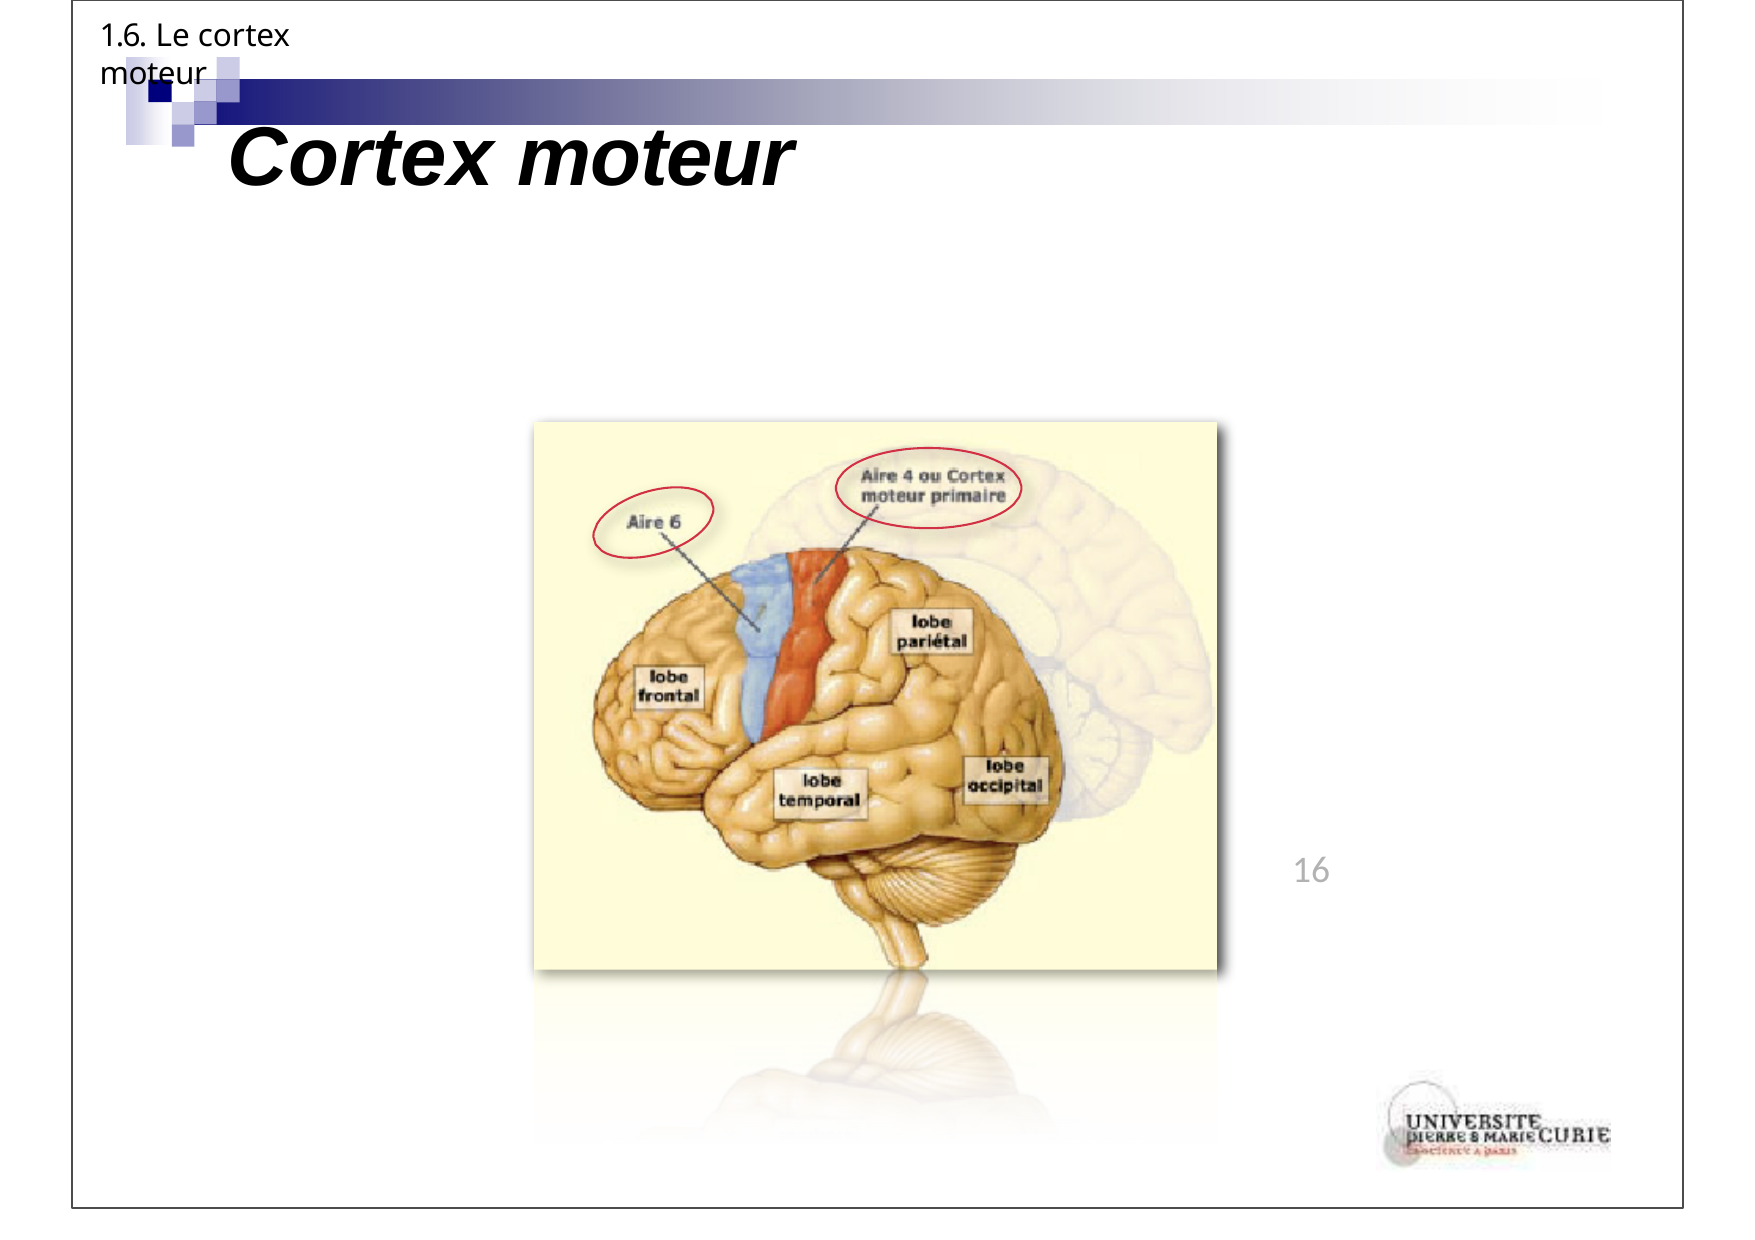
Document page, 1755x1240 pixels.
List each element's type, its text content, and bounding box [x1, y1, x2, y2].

text_box [71, 0, 1683, 1209]
slide_number 16 [1025, 870, 1330, 1240]
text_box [522, 411, 1240, 1160]
